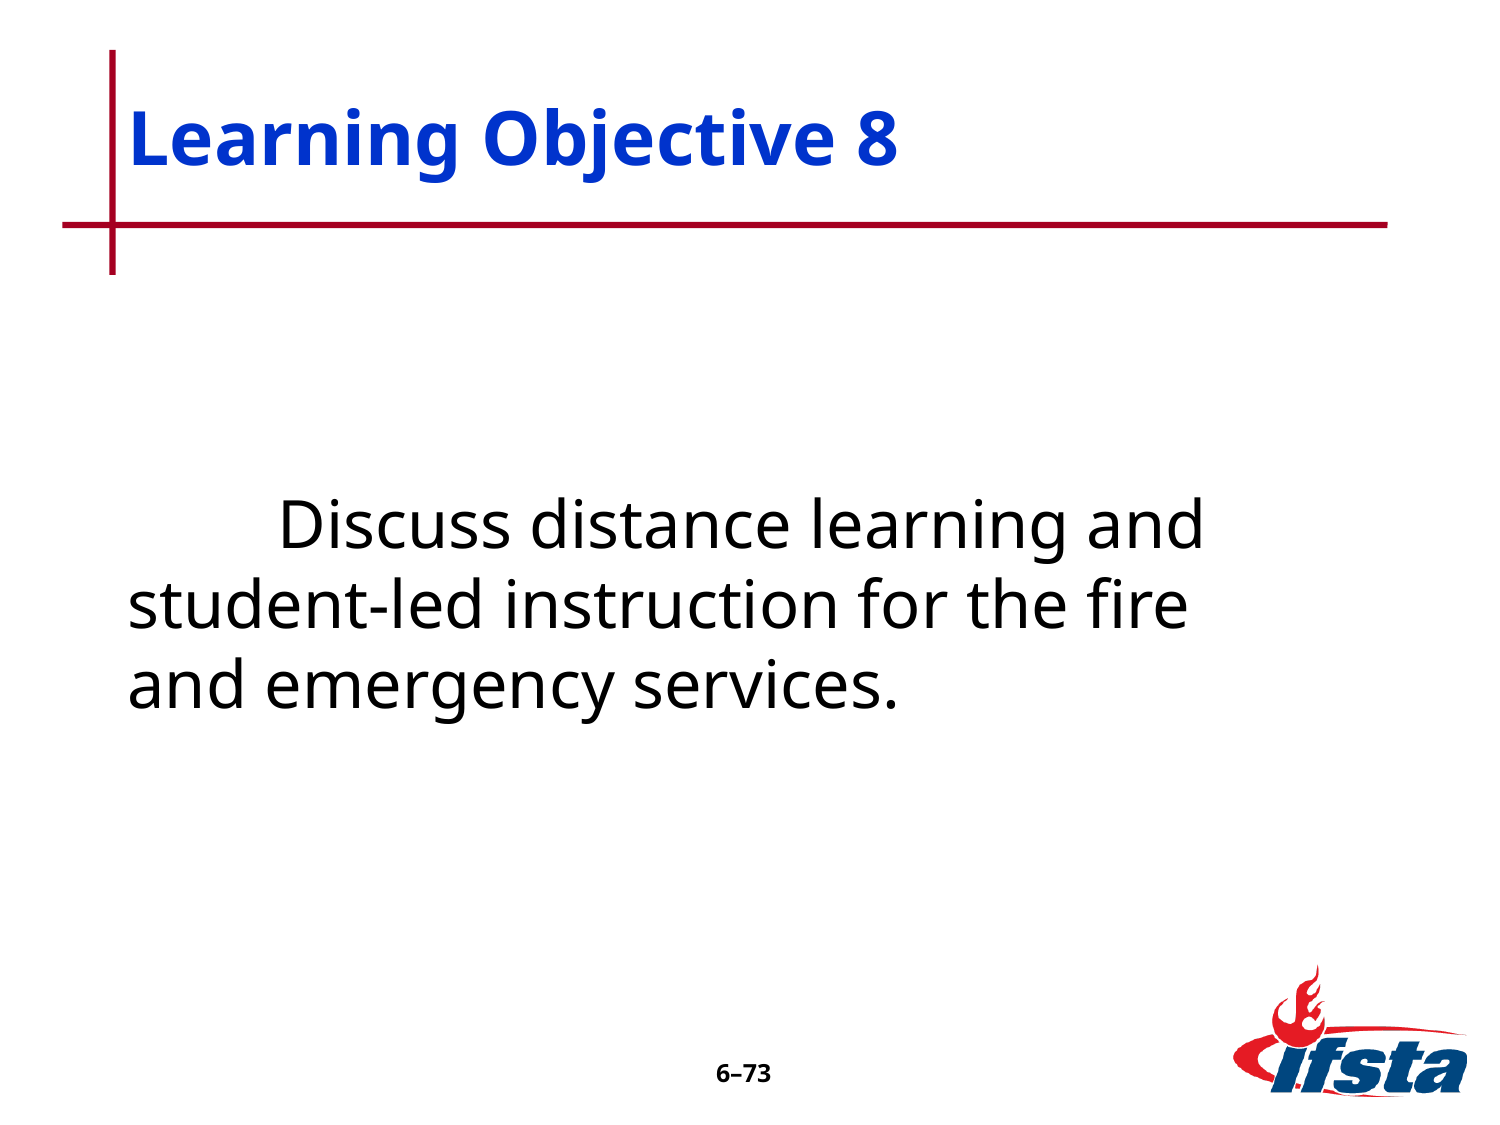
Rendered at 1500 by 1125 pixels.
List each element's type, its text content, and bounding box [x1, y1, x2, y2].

slide_number 6–72 [587, 1049, 901, 1125]
title Learning Objective 8 [112, 50, 1388, 238]
picture [1233, 964, 1467, 1097]
list Discuss distance learning and student-led instruction for the fire and emergency services. [112, 287, 1388, 1000]
